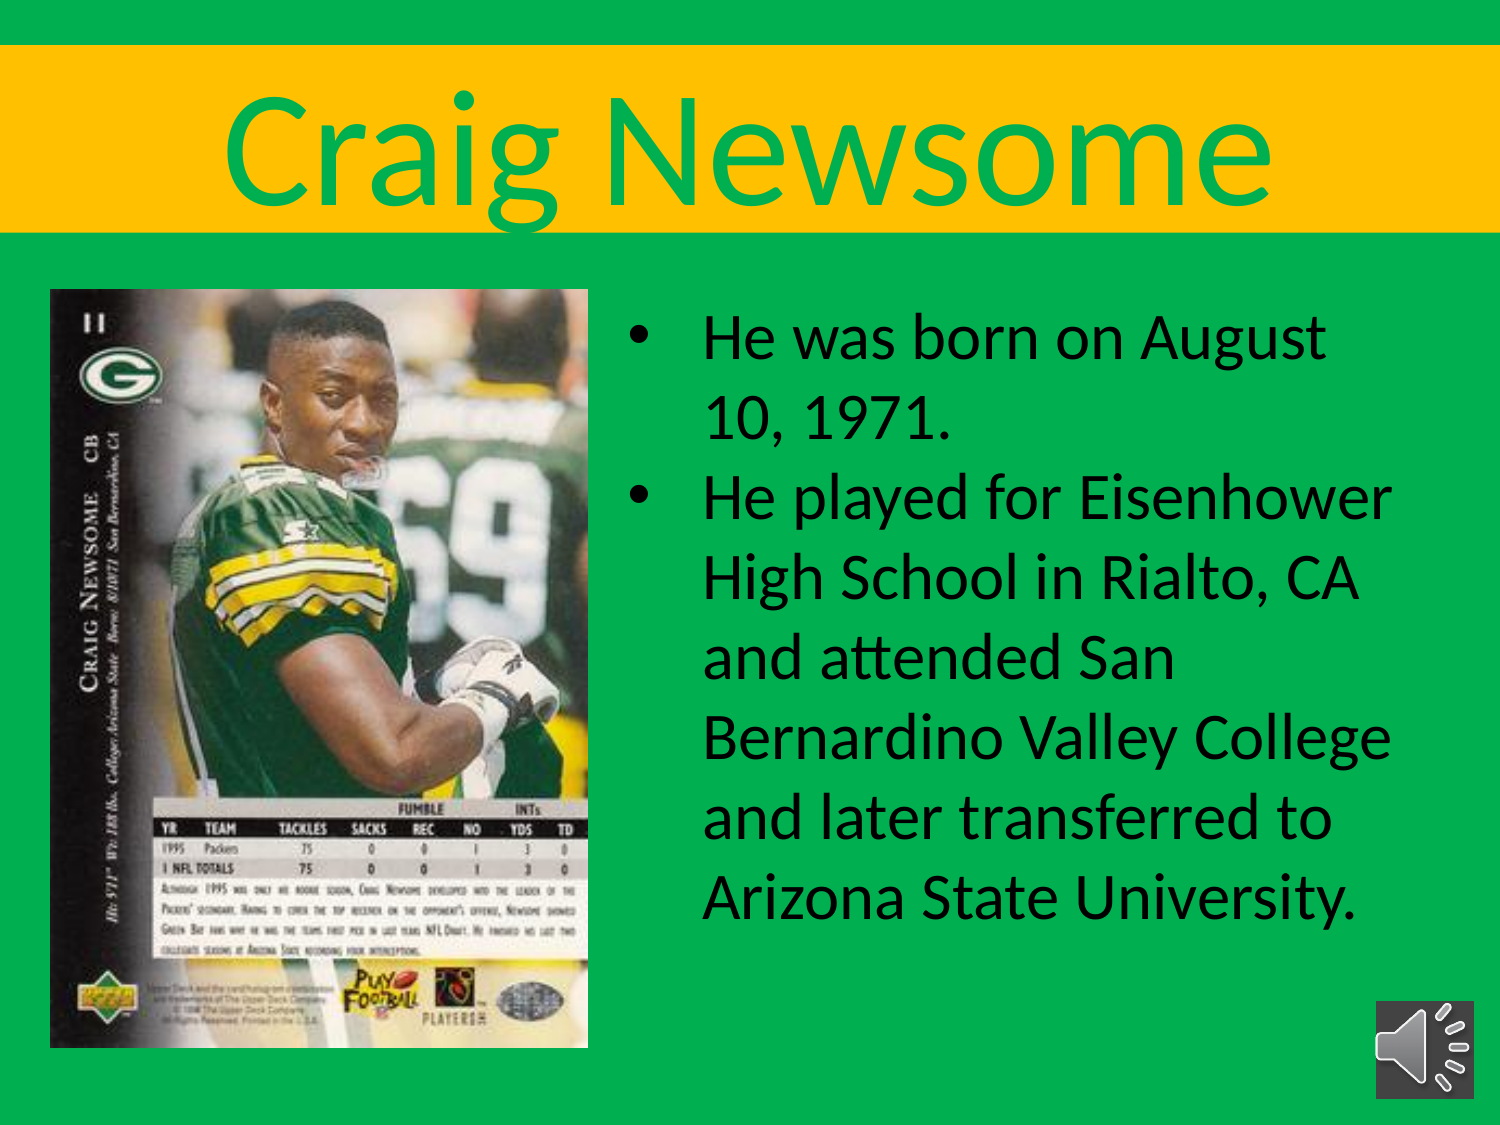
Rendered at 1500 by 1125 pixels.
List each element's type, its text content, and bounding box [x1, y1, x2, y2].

picture [1374, 999, 1476, 1101]
text_box He was born on August 10, 1971. He played for Eisenhower High School in Rialto, CA and attended San Bernardino Valley College and later transferred to Arizona State University. [612, 285, 1425, 941]
picture [49, 288, 588, 1048]
title Craig Newsome [0, 45, 1500, 233]
